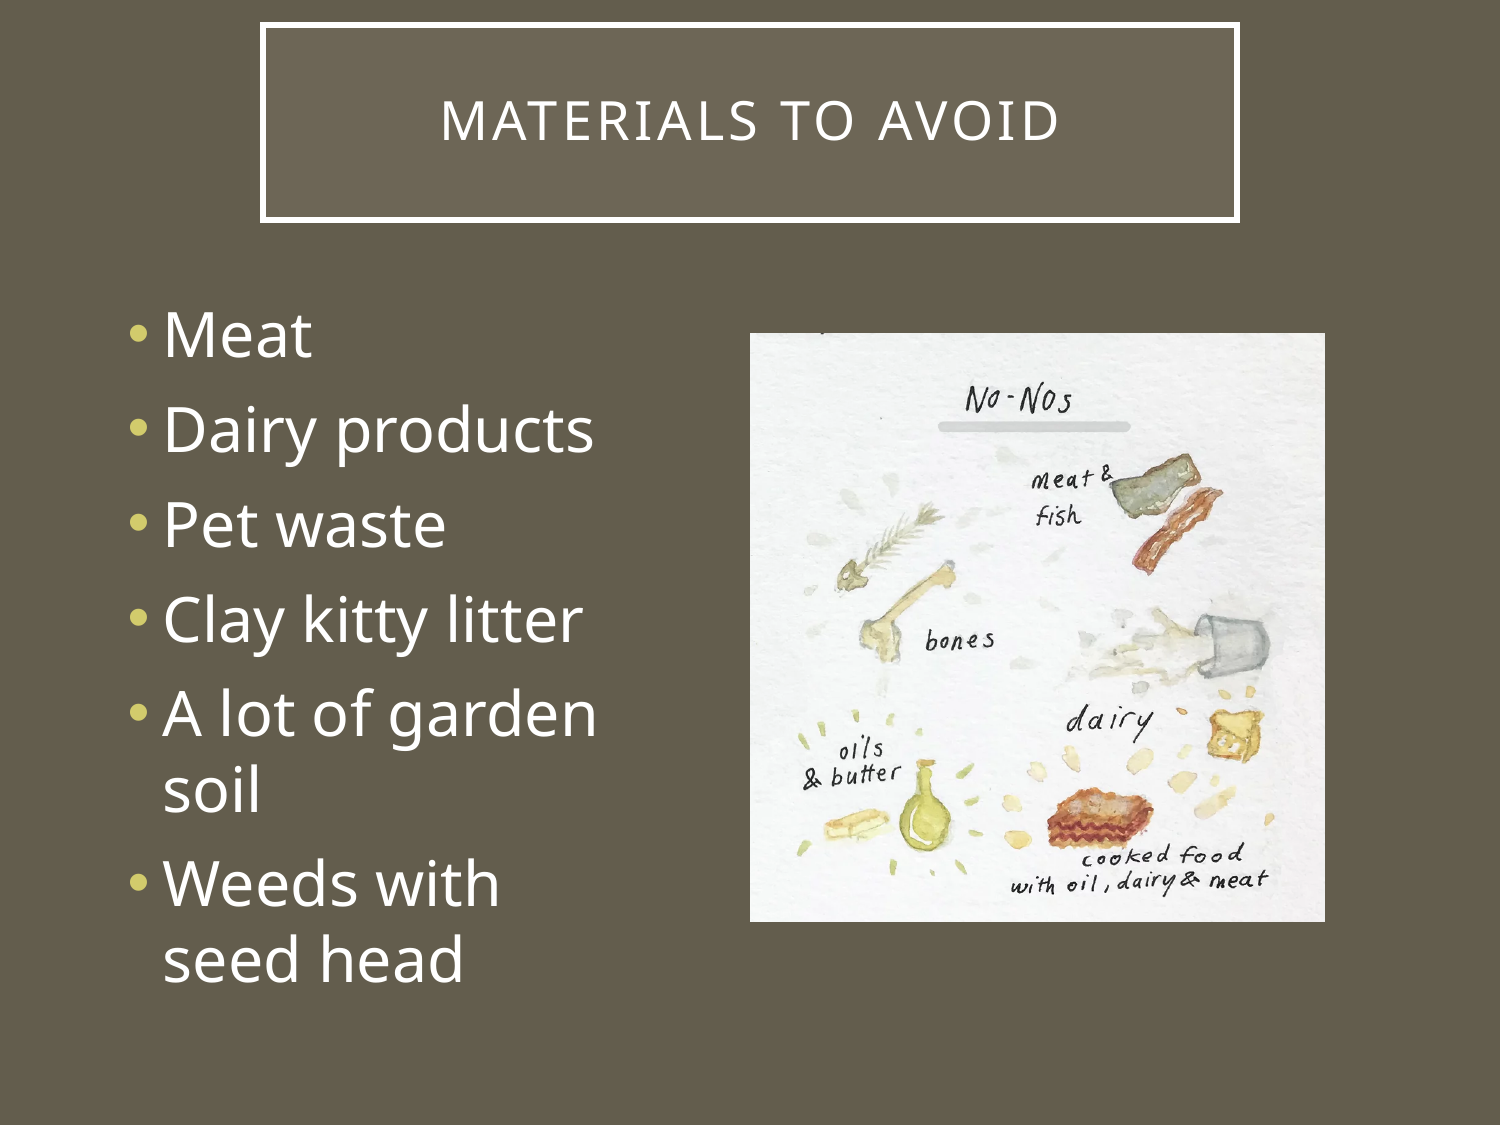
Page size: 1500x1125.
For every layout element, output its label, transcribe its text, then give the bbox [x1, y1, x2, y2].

picture [749, 333, 1325, 922]
title Materials to Avoid [260, 22, 1240, 223]
list Meat Dairy products Pet waste Clay kitty litter A lot of garden soil Weeds with seed head [112, 287, 638, 1013]
